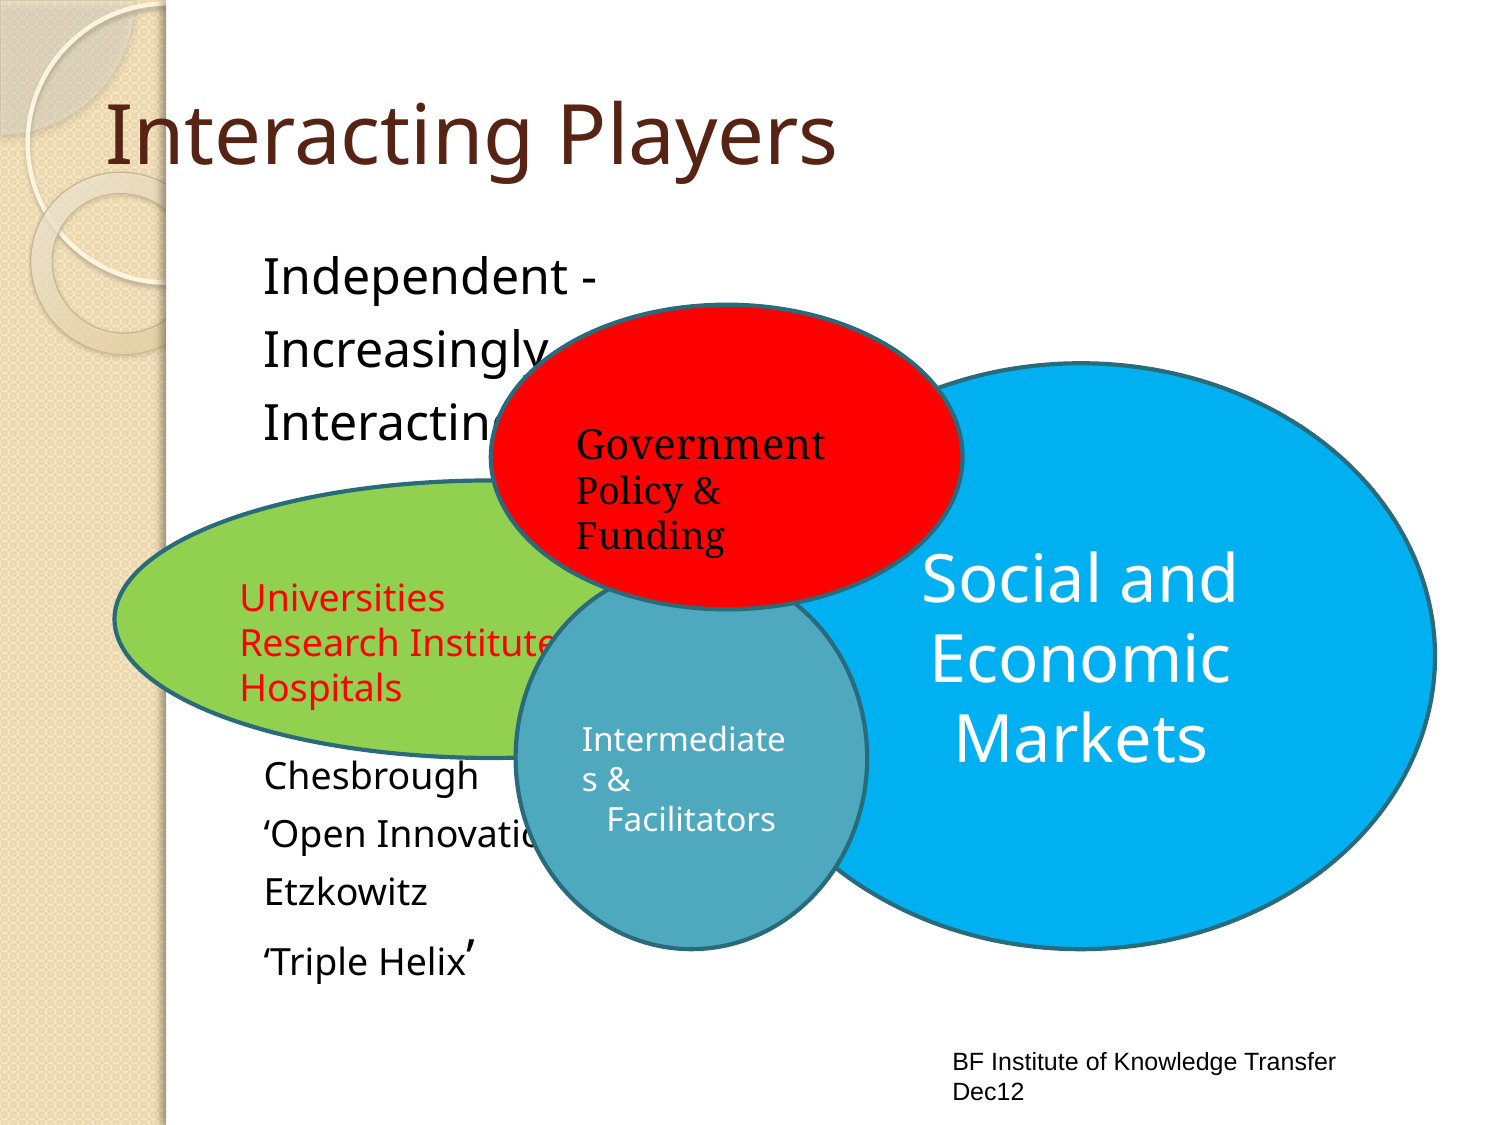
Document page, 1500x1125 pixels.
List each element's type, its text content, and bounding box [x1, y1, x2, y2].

footer BF Institute of Knowledge Transfer Dec12 [937, 1034, 1413, 1113]
text_box Universities Research Institutes Hospitals [112, 478, 603, 761]
text_box Government Policy & Funding [561, 410, 868, 565]
list Independent - Increasingly Interacting Chesbrough ‘Open Innovation’ Etzkowitz ‘Triple Helix’ [235, 237, 1466, 1025]
text_box Intermediates & Facilitators [513, 590, 870, 952]
text_box [488, 302, 965, 612]
title Interacting Players [75, 66, 1425, 197]
text_box Social and Economic Markets [801, 361, 1438, 952]
